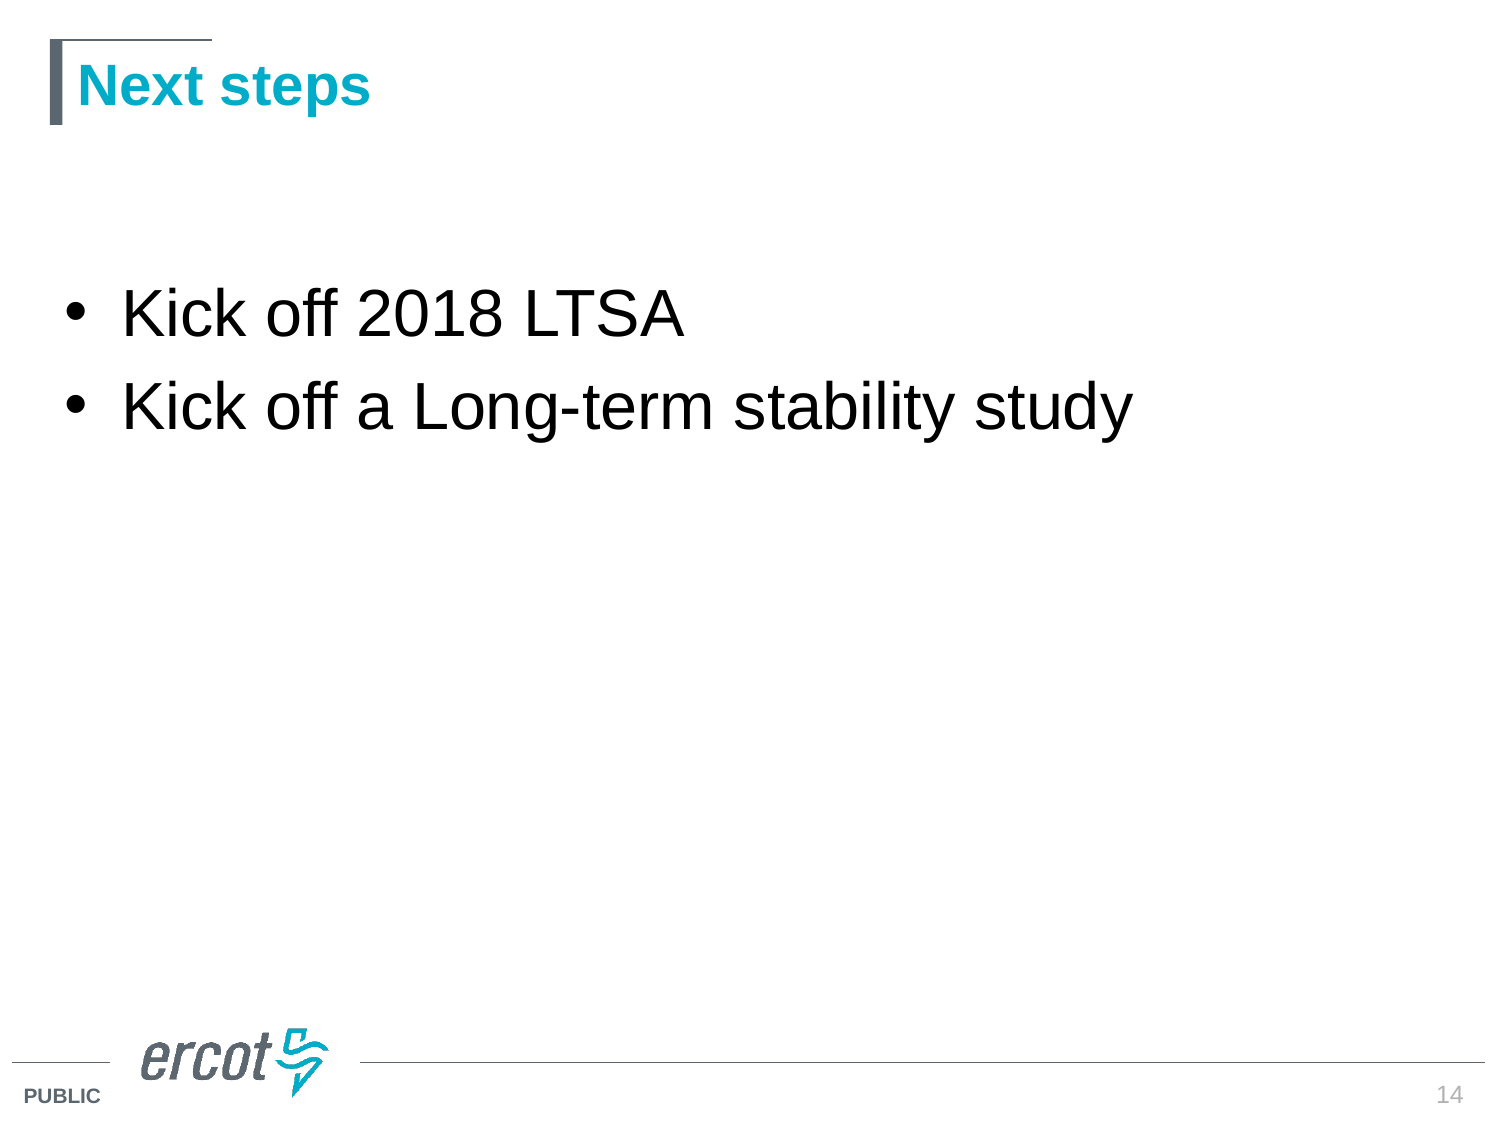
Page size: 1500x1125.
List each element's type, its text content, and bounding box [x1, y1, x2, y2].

slide_number 14 [1412, 1076, 1488, 1112]
list Kick off 2018 LTSA Kick off a Long-term stability study [50, 262, 1450, 513]
title Next steps [62, 39, 1450, 228]
picture [137, 1024, 332, 1100]
